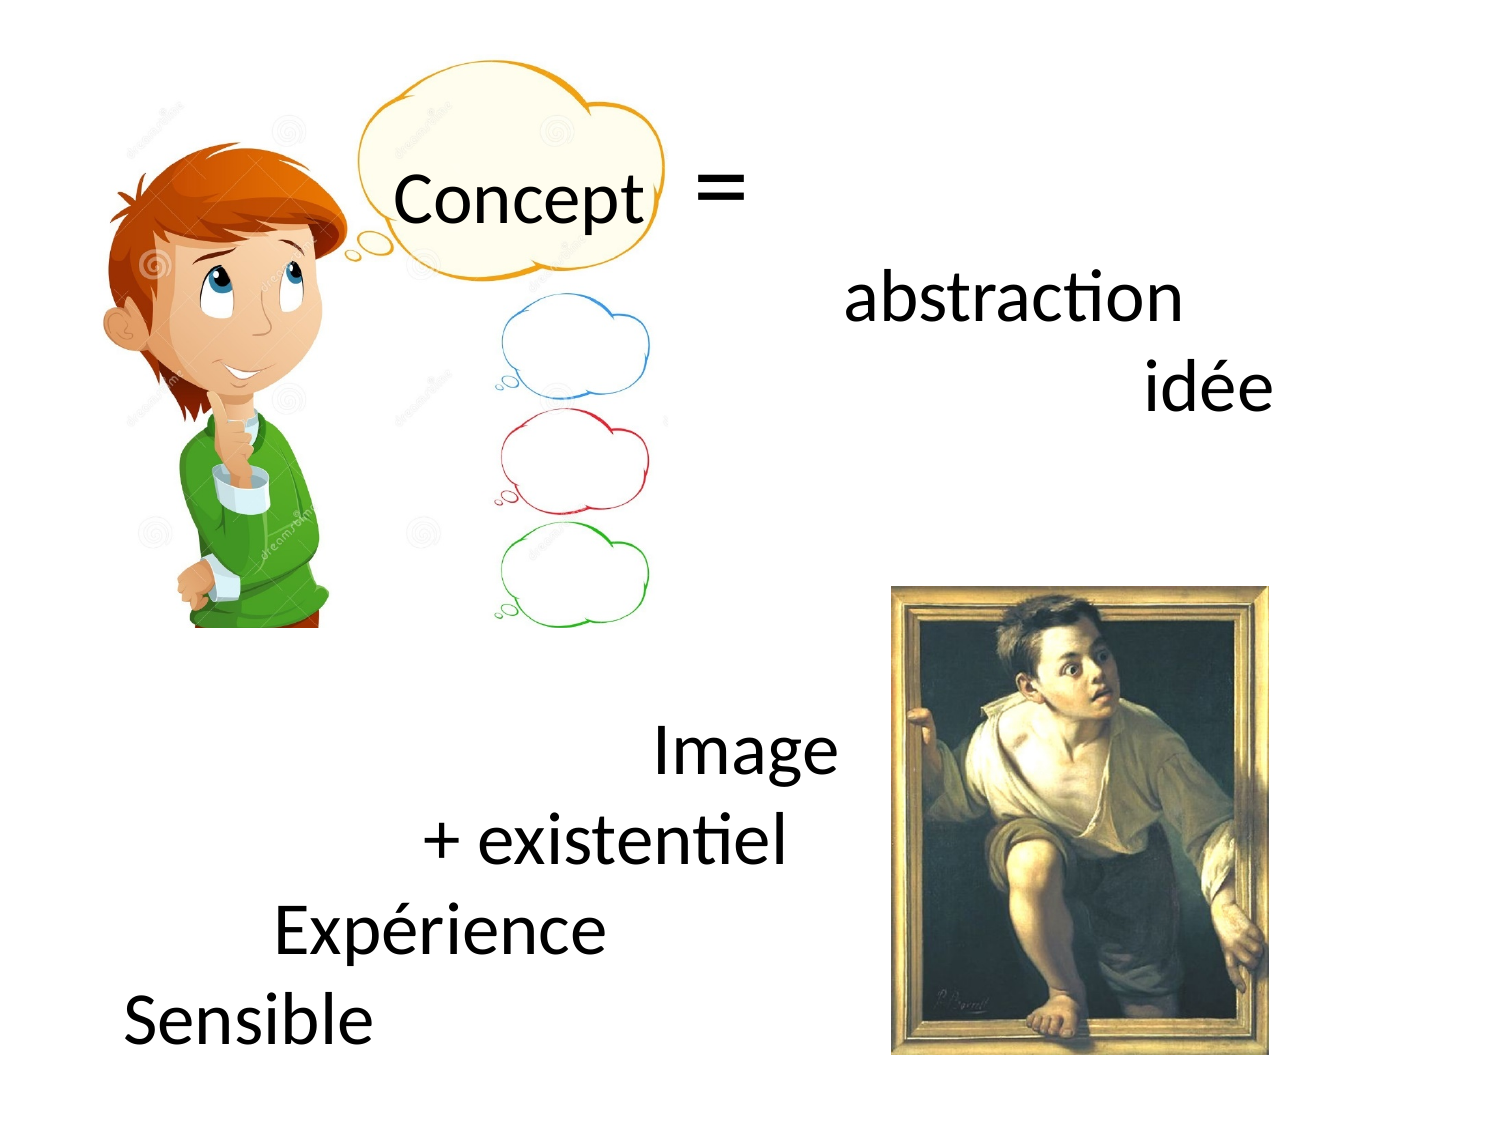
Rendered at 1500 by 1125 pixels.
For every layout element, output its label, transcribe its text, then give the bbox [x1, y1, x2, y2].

picture [891, 585, 1269, 1055]
picture [88, 54, 669, 628]
text_box Image + existentiel Expérience Sensible [96, 692, 889, 1068]
text_box Concept = abstraction idée [673, 104, 1376, 434]
